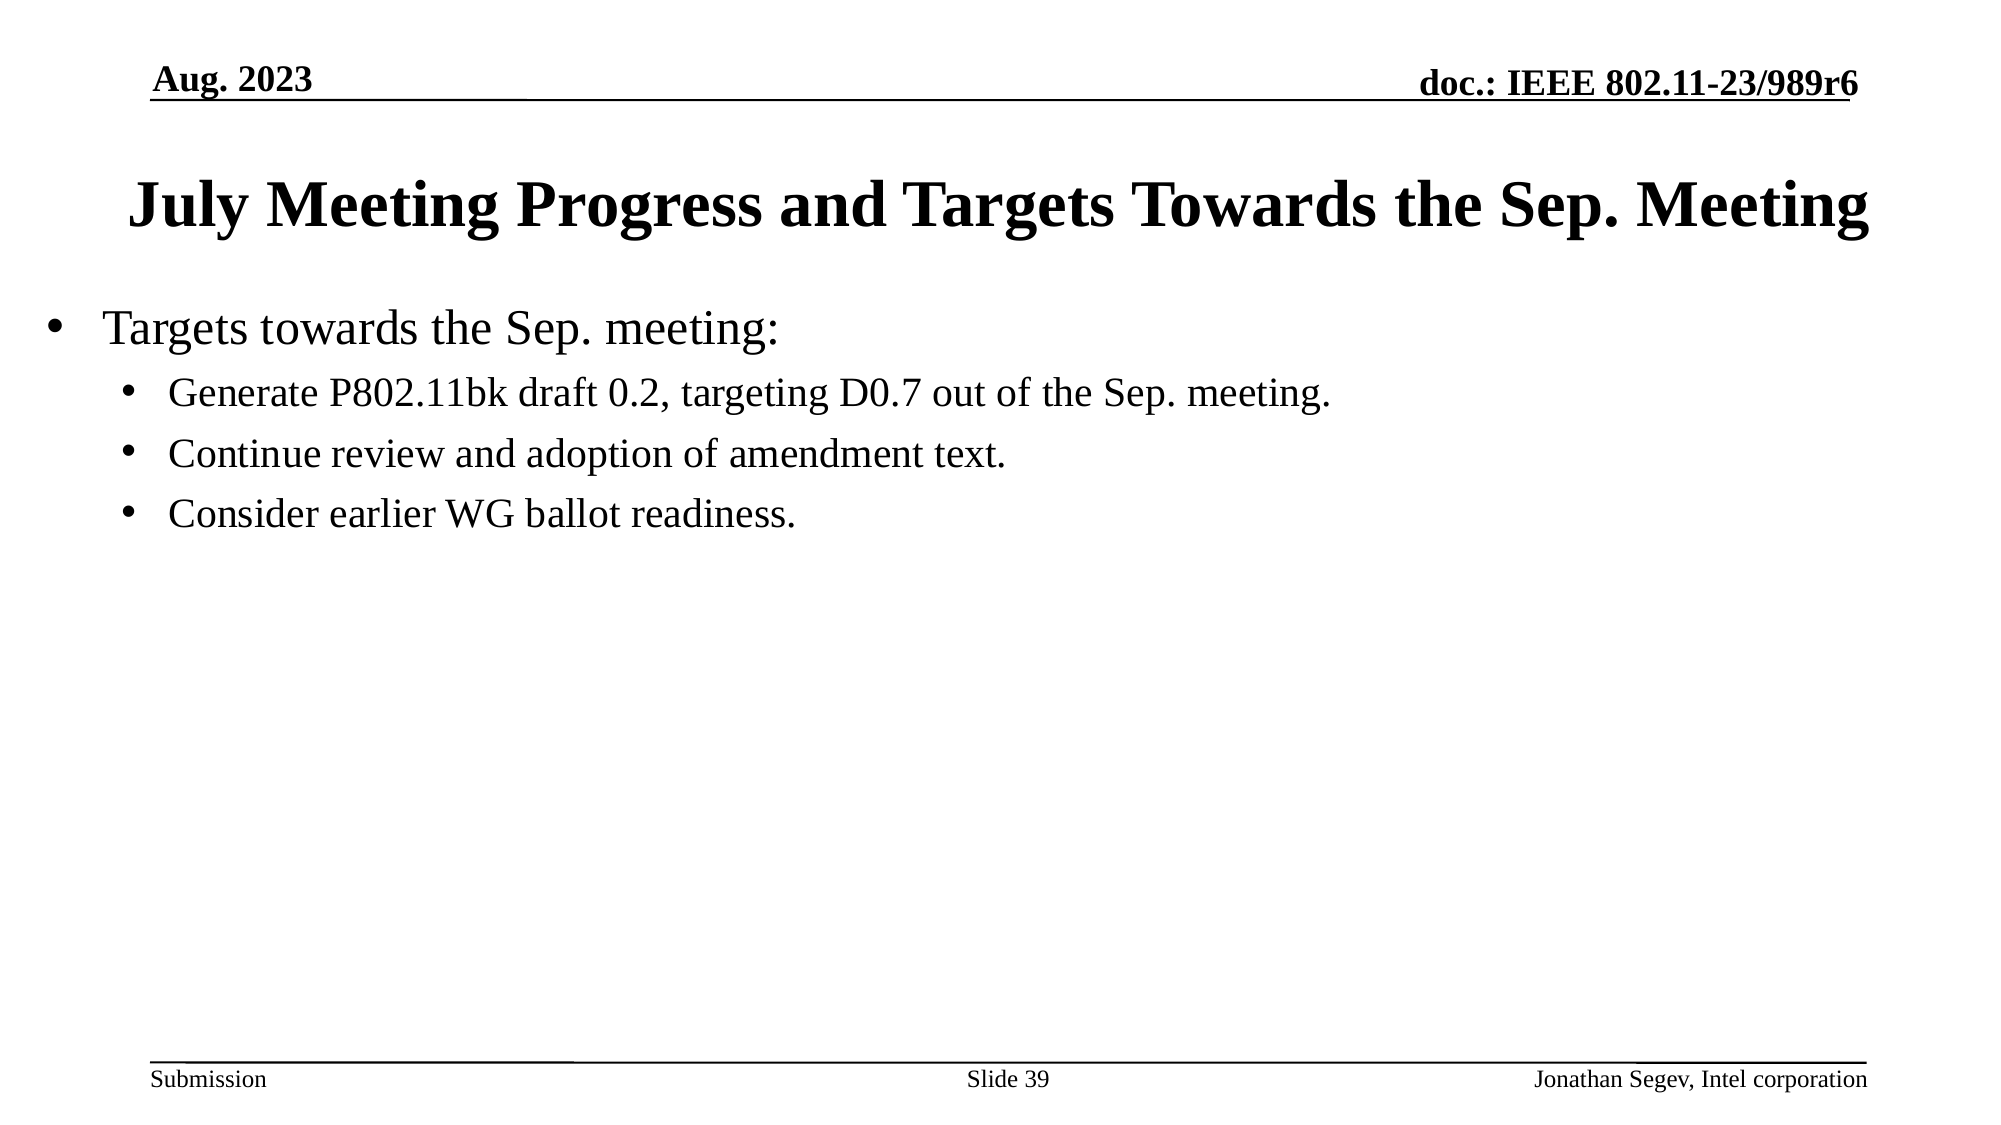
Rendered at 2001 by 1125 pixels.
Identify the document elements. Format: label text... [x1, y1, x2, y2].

title July Meeting Progress and Targets Towards the Sep. Meeting [31, 112, 1969, 288]
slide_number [152, 54, 563, 100]
footer Jonathan Segev, Intel corporation [1171, 1061, 1869, 1093]
list Targets towards the Sep. meeting: Generate P802.11bk draft 0.2, targeting D0.7 out of the Sep. meeting. Continue review and adoption of amendment text. Consider earlier WG ballot readiness. [31, 286, 1674, 1000]
slide_number Slide 39 [950, 1061, 1067, 1123]
